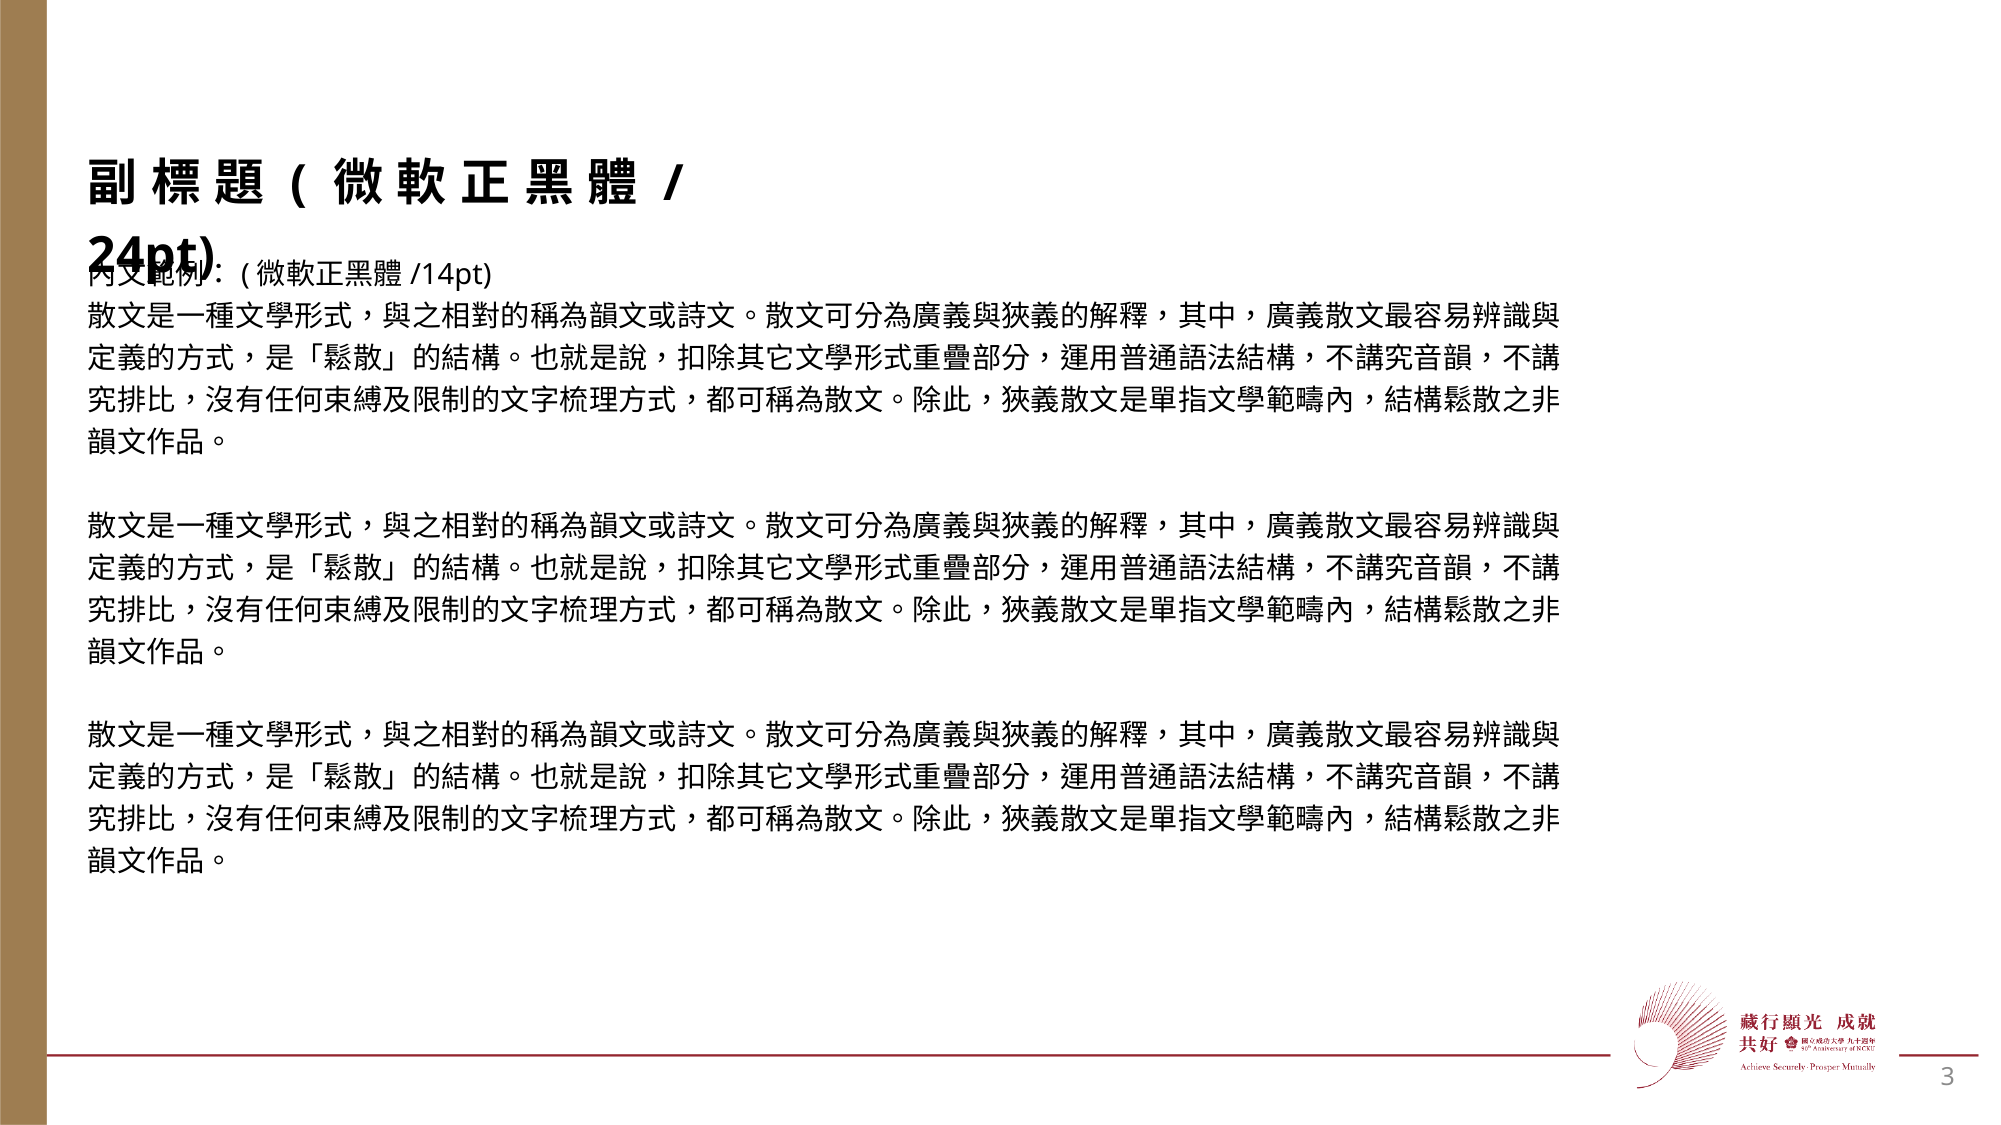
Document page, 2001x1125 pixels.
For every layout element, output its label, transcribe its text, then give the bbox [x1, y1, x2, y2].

list 內文範例：(微軟正黑體/14pt) 散文是一種文學形式，與之相對的稱為韻文或詩文。散文可分為廣義與狹義的解釋，其中，廣義散文最容易辨識與定義的方式，是「鬆散」的結構。也就是說，扣除其它文學形式重疊部分，運用普通語法結構，不講究音韻，不講究排比，沒有任何束縛及限制的文字梳理方式，都可稱為散文。除此，狹義散文是單指文學範疇內，結構鬆散之非韻文作品。 散文是一種文學形式，與之相對的稱為韻文或詩文。散文可分為廣義與狹義的解釋，其中，廣義散文最容易辨識與定義的方式，是「鬆散」的結構。也就是說，扣除其它文學形式重疊部分，運用普通語法結構，不講究音韻，不講究排比，沒有任何束縛及限制的文字梳理方式，都可稱為散文。除此，狹義散文是單指文學範疇內，結構鬆散之非韻文作品。 散文是一種文學形式，與之相對的稱為韻文或詩文。散文可分為廣義與狹義的解釋，其中，廣義散文最容易辨識與定義的方式，是「鬆散」的結構。也就是說，扣除其它文學形式重疊部分，運用普通語法結構，不講究音韻，不講究排比，沒有任何束縛及限制的文字梳理方式，都可稱為散文。除此，狹義散文是單指文學範疇內，結構鬆散之非韻文作品。 [72, 241, 1578, 951]
slide_number 3 [1880, 1047, 1970, 1108]
list 副標題(微軟正黑體/24pt) [72, 131, 700, 211]
picture [0, 0, 2000, 1125]
